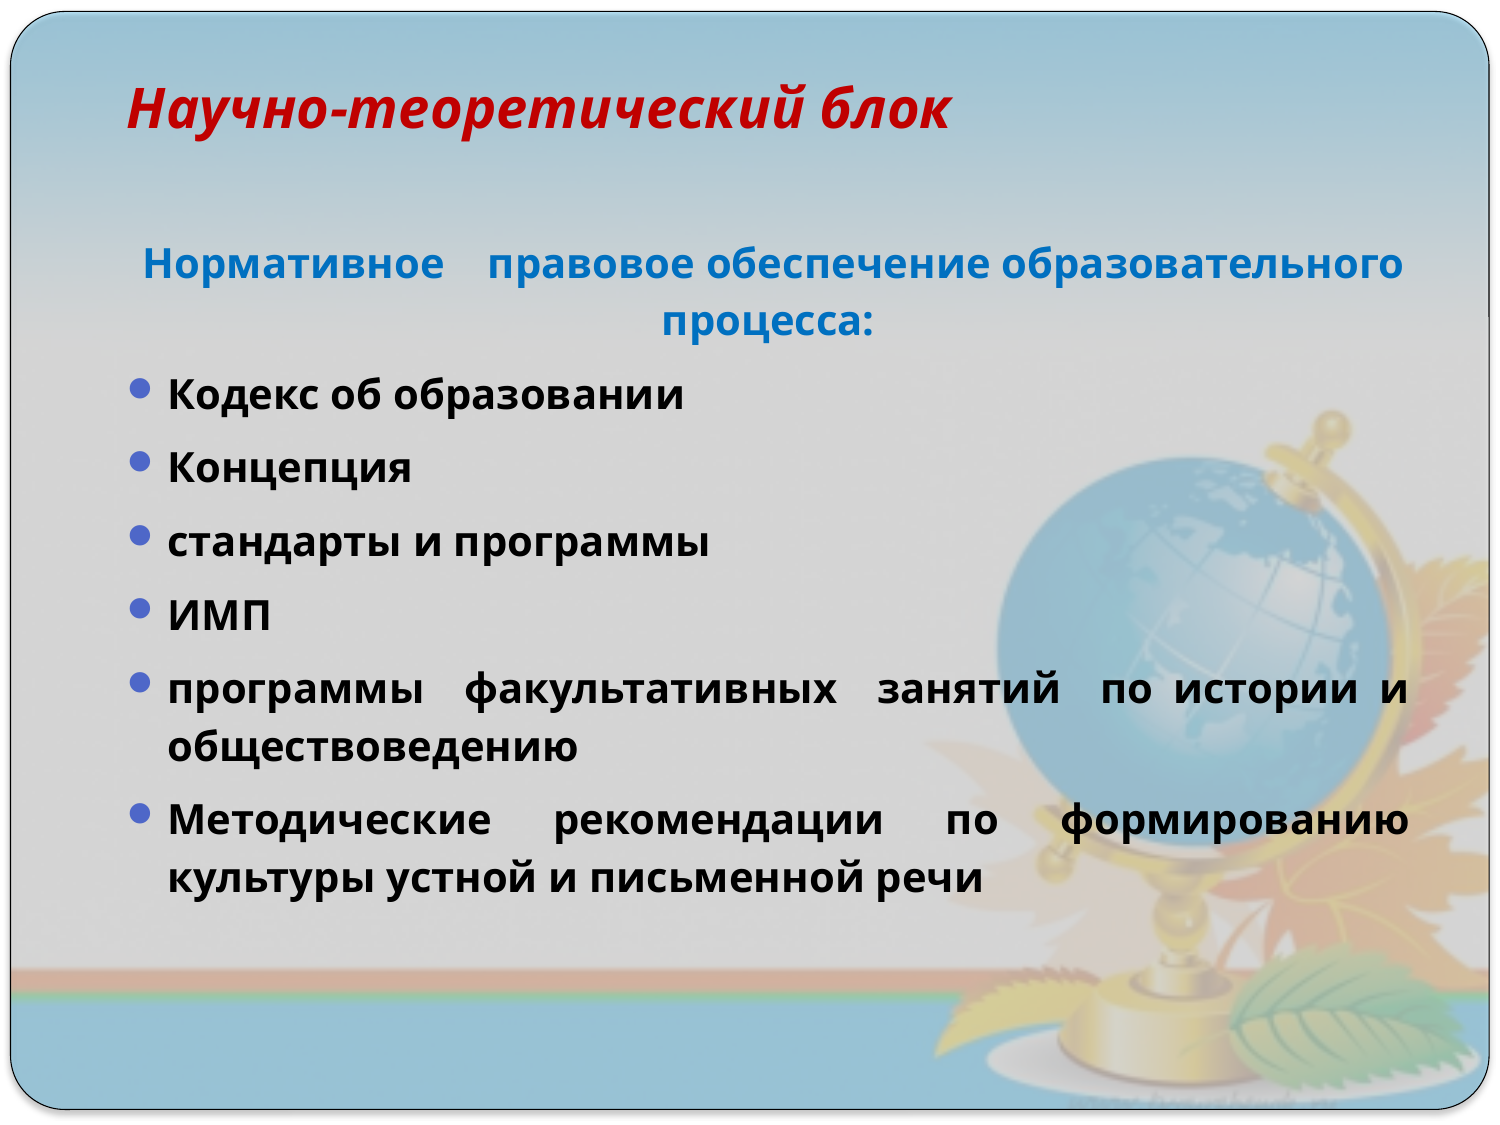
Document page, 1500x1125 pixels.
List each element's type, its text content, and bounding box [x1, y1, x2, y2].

list Научно-теоретический блок Нормативное правовое обеспечение образовательного процесса: Кодекс об образовании Концепция стандарты и программы ИМП программы факультативных занятий по истории и обществоведению Методические рекомендации по формированию культуры устной и письменной речи [112, 54, 1425, 988]
